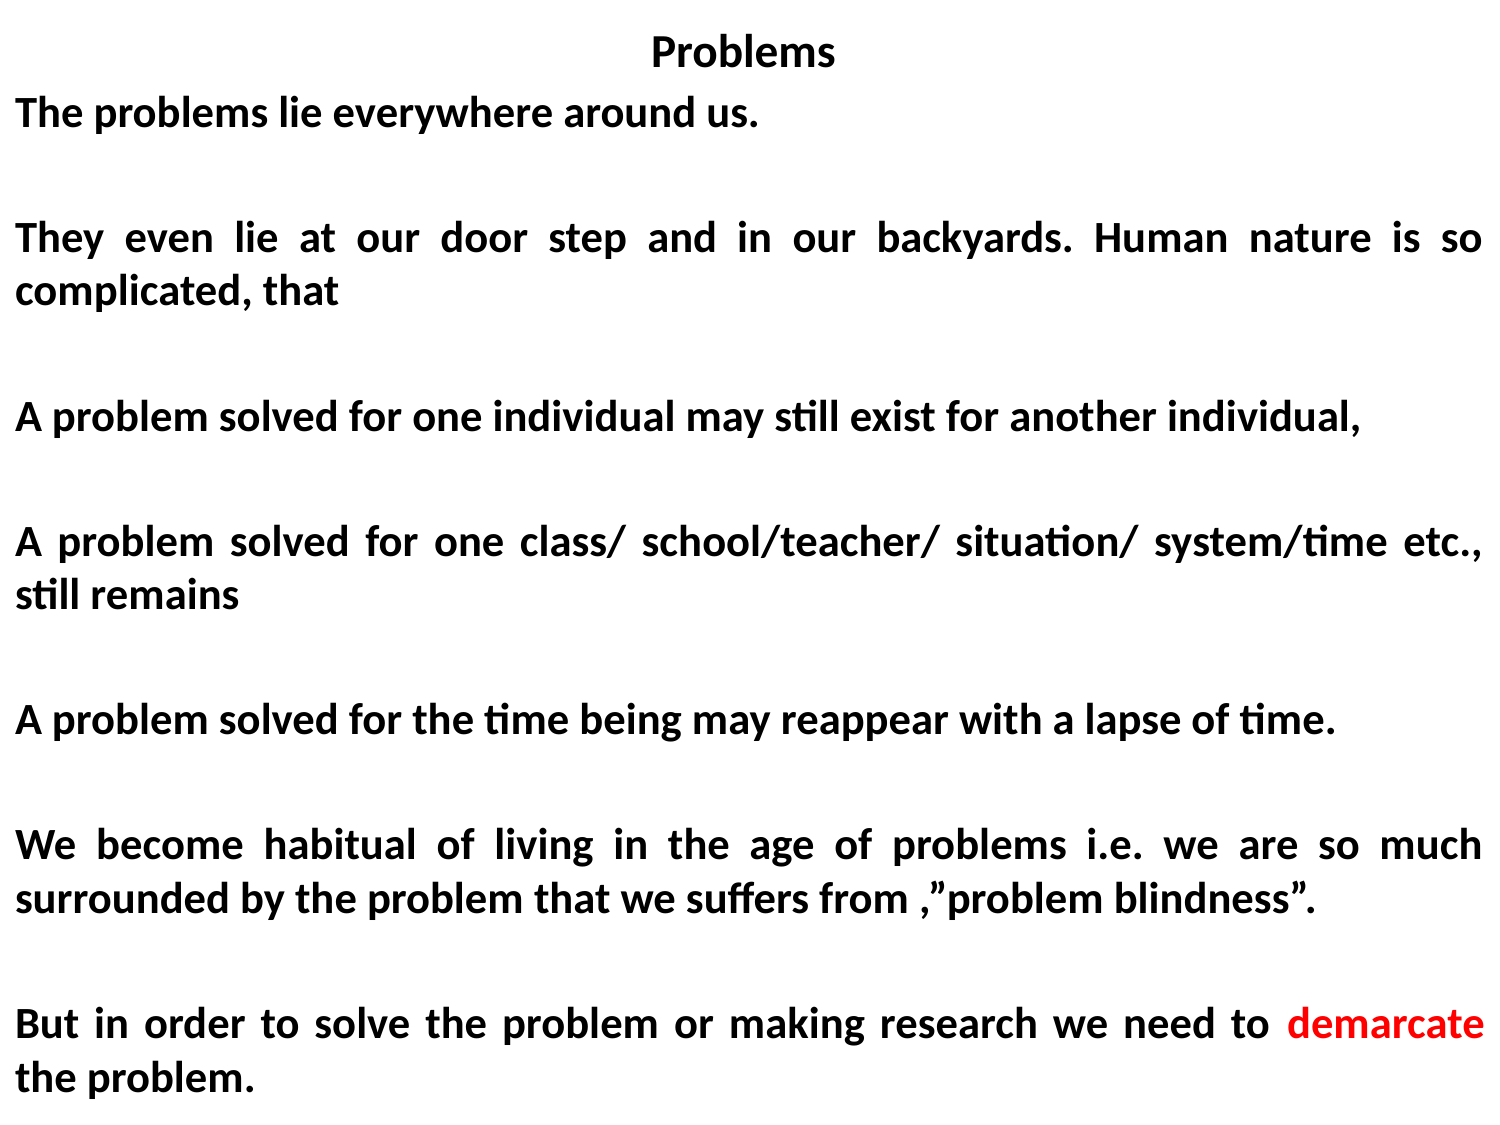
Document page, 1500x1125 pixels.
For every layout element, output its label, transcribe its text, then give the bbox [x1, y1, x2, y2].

title Problems [0, 2, 1500, 75]
subtitle The problems lie everywhere around us. They even lie at our door step and in our backyards. Human nature is so complicated, that A problem solved for one individual may still exist for another individual, A problem solved for one class/ school/teacher/ situation/ system/time etc., still remains A problem solved for the time being may reappear with a lapse of time. We become habitual of living in the age of problems i.e. we are so much surrounded by the problem that we suffers from ,”problem blindness”. But in order to solve the problem or making research we need to demarcate the problem. [0, 75, 1500, 1125]
